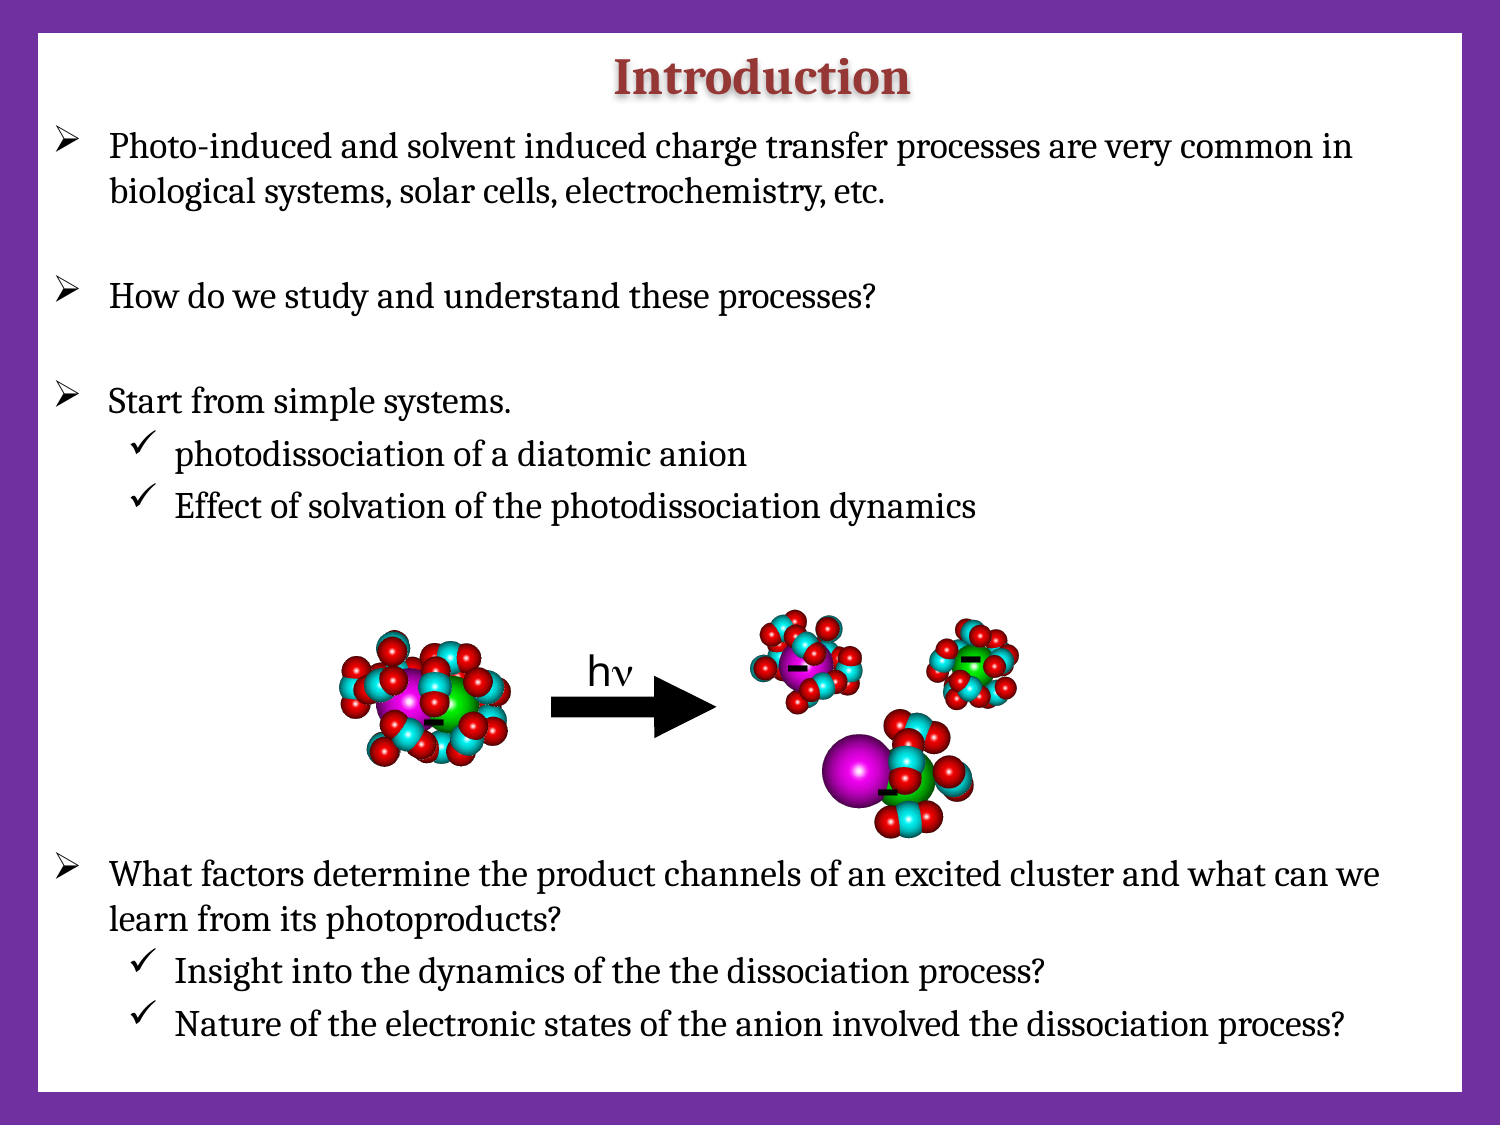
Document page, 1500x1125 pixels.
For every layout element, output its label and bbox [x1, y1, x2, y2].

text_box [15, 10, 1485, 1115]
text_box [318, 592, 1039, 854]
